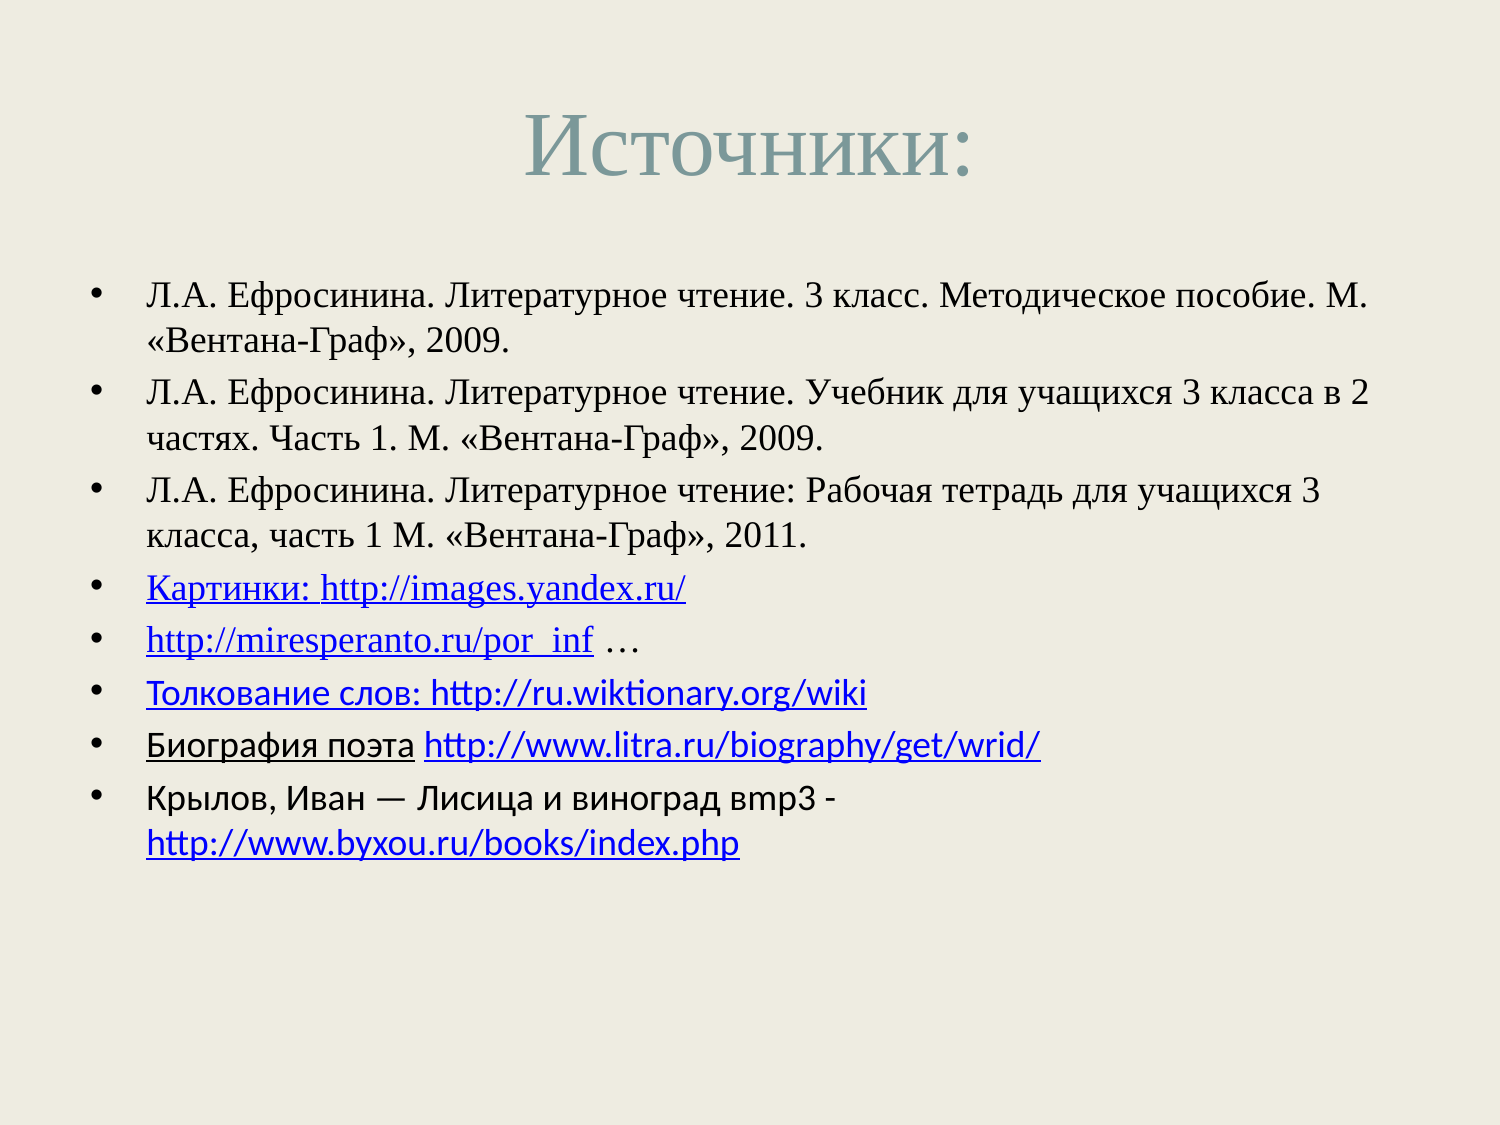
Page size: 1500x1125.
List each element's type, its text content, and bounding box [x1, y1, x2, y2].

list Л.А. Ефросинина. Литературное чтение. 3 класс. Методическое пособие. М. «Вентана-Граф», 2009. Л.А. Ефросинина. Литературное чтение. Учебник для учащихся 3 класса в 2 частях. Часть 1. М. «Вентана-Граф», 2009. Л.А. Ефросинина. Литературное чтение: Рабочая тетрадь для учащихся 3 класса, часть 1 М. «Вентана-Граф», 2011. Картинки: http://images.yandex.ru/ http://miresperanto.ru/por_inf … Толкование слов: http://ru.wiktionary.org/wiki Биография поэта http://www.litra.ru/biography/get/wrid/ Крылов, Иван — Лисица и виноград вmp3 -http://www.byxou.ru/books/index.php [74, 262, 1426, 1006]
title Источники: [74, 44, 1426, 233]
